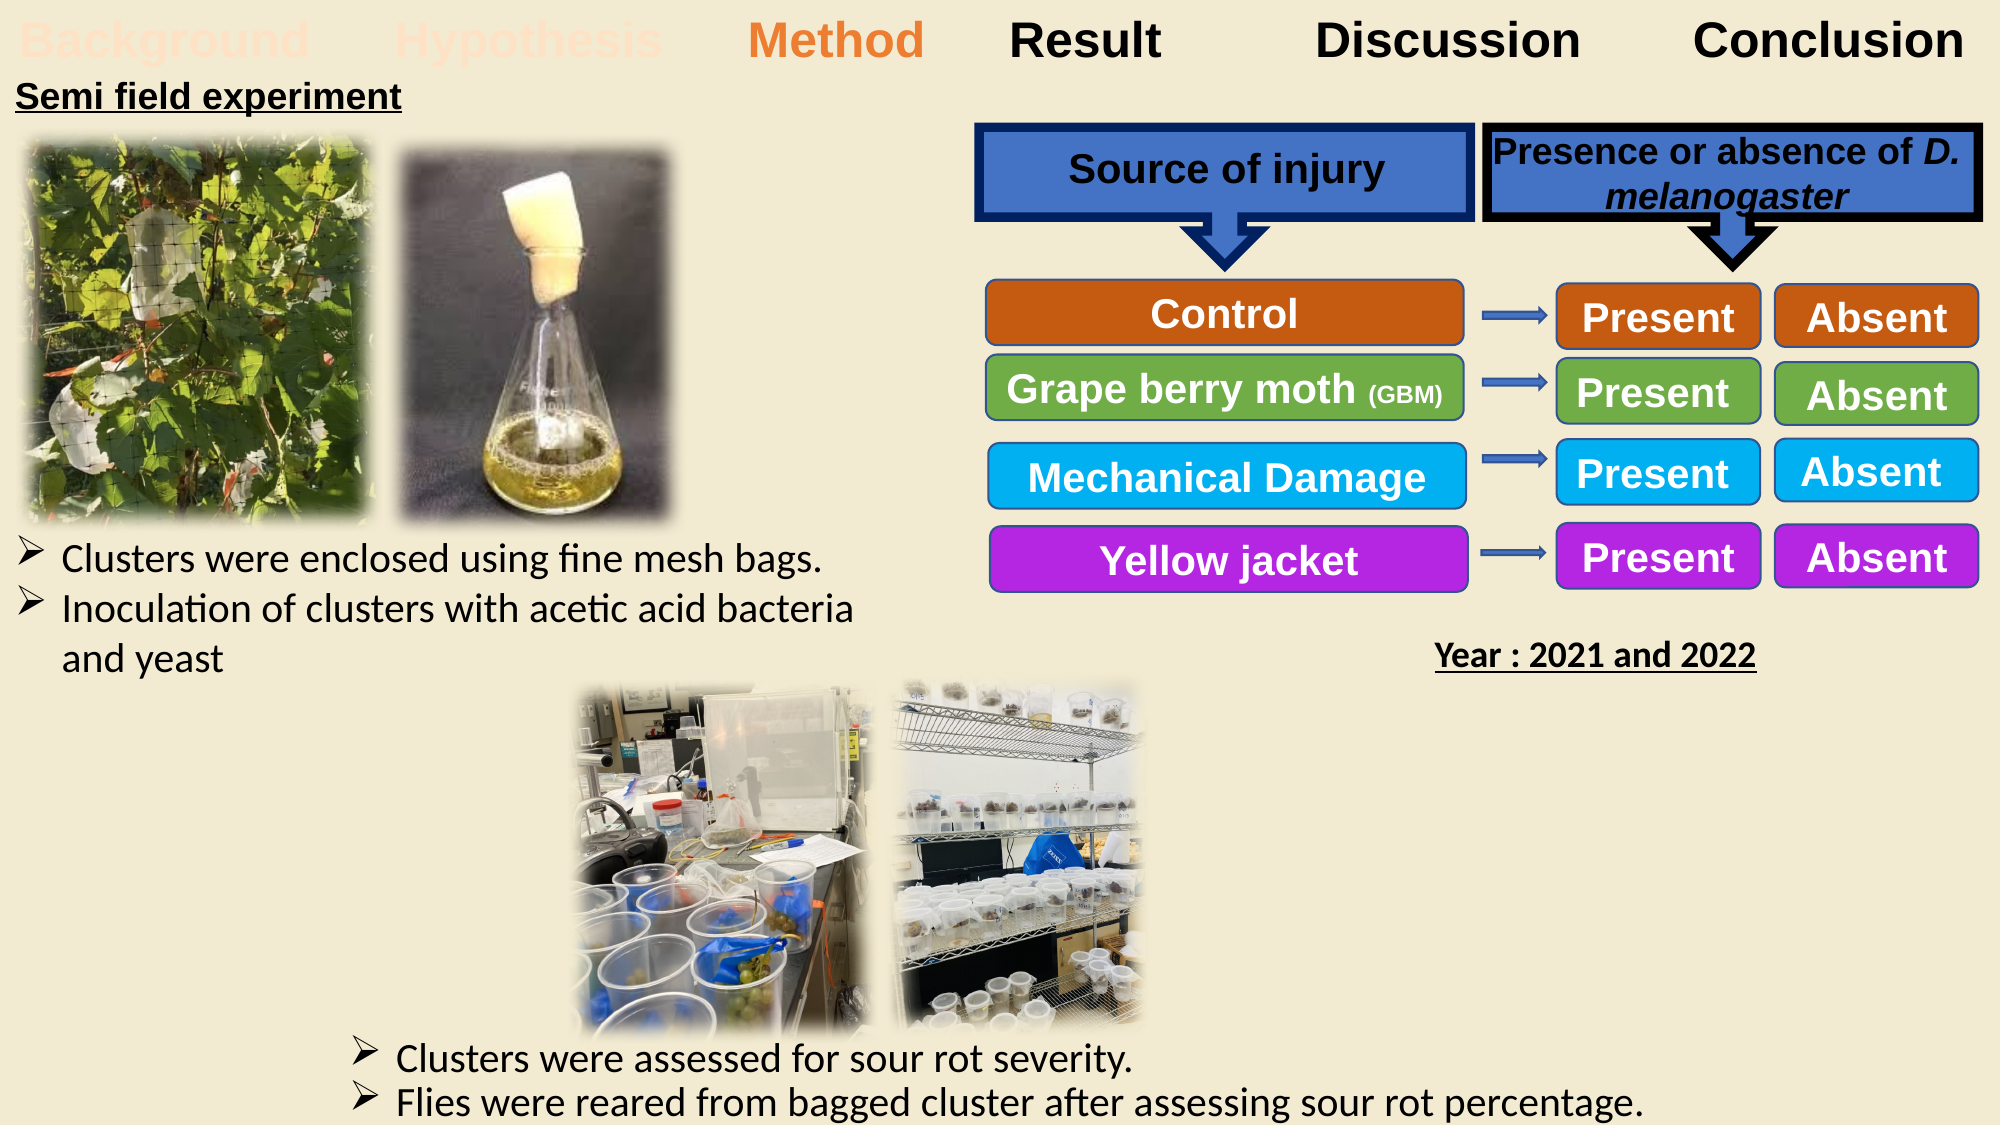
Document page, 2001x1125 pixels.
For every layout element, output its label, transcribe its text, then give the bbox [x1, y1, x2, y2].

text_box Background Hypothesis Method Result Discussion Conclusion [0, 0, 2000, 75]
text_box Clusters were assessed for sour rot severity. [334, 1023, 1712, 1067]
picture [885, 671, 1150, 1039]
picture [14, 126, 687, 538]
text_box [979, 119, 1990, 684]
text_box Clusters were enclosed using fine mesh bags. Inoculation of clusters with acetic acid bacteria and yeast [0, 473, 924, 688]
text_box Semi field experiment [0, 64, 1055, 124]
picture [566, 678, 879, 1046]
text_box Flies were reared from bagged cluster after assessing sour rot percentage. [334, 1067, 1712, 1125]
